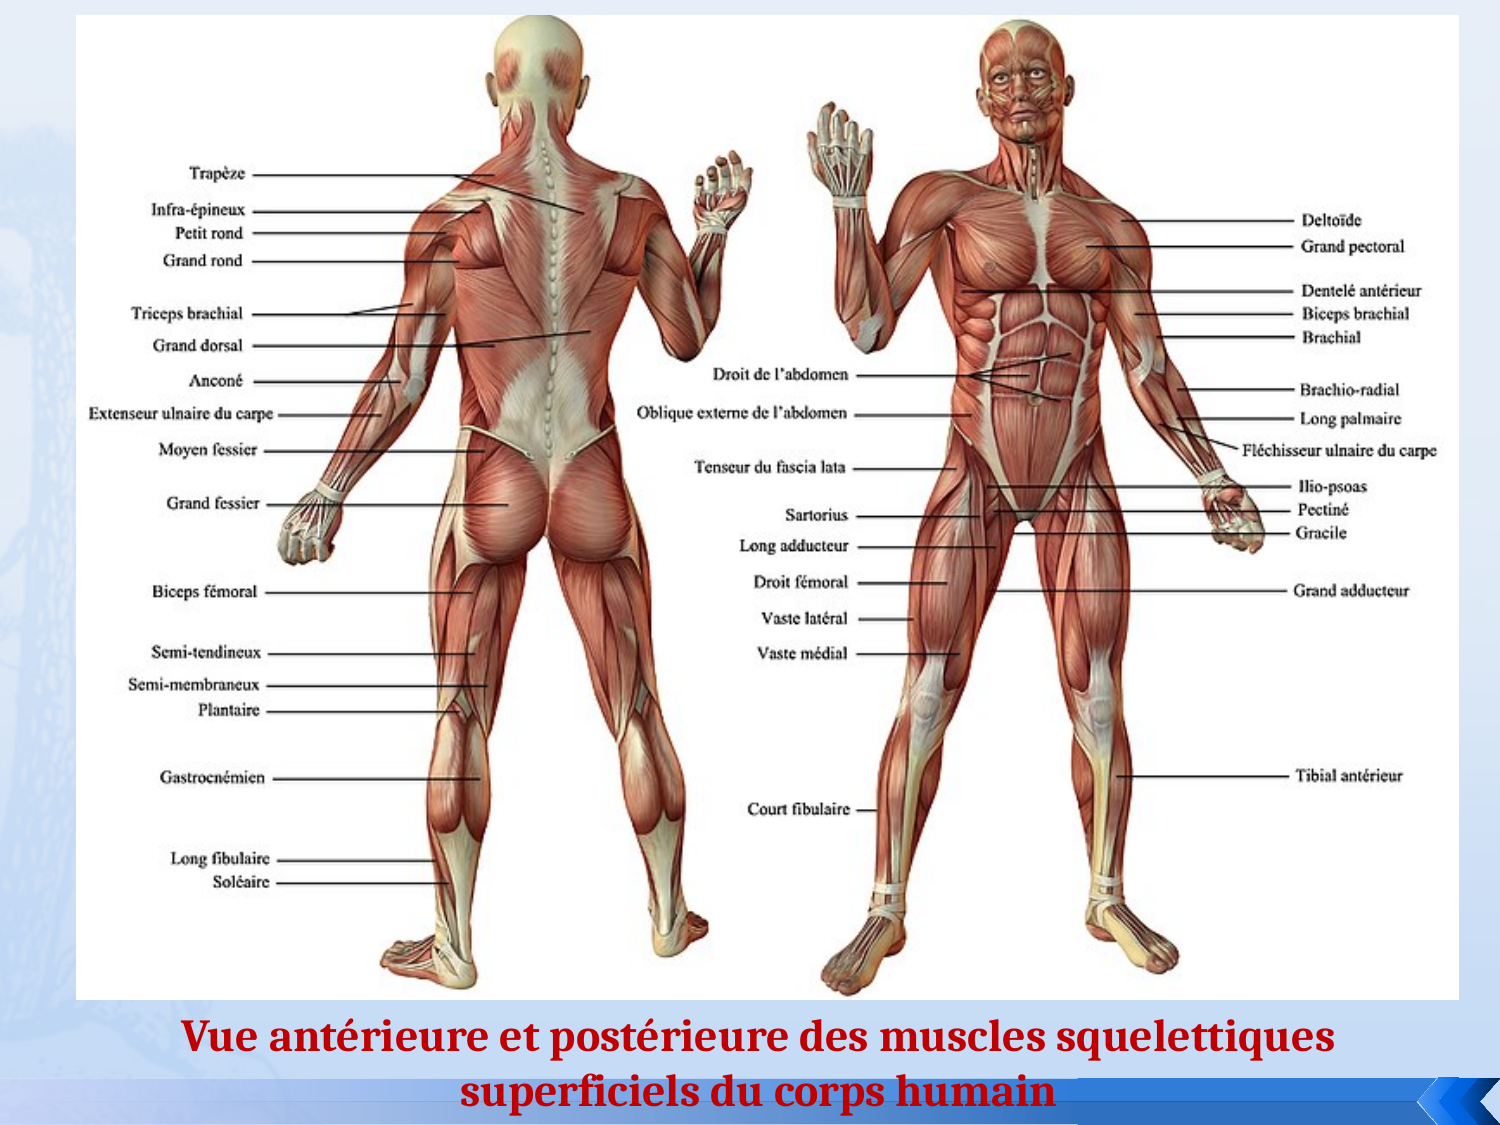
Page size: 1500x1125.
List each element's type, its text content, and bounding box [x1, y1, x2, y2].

picture [76, 14, 1459, 1000]
text_box Vue antérieure et postérieure des muscles squelettiques superficiels du corps humain [88, 1010, 1430, 1124]
